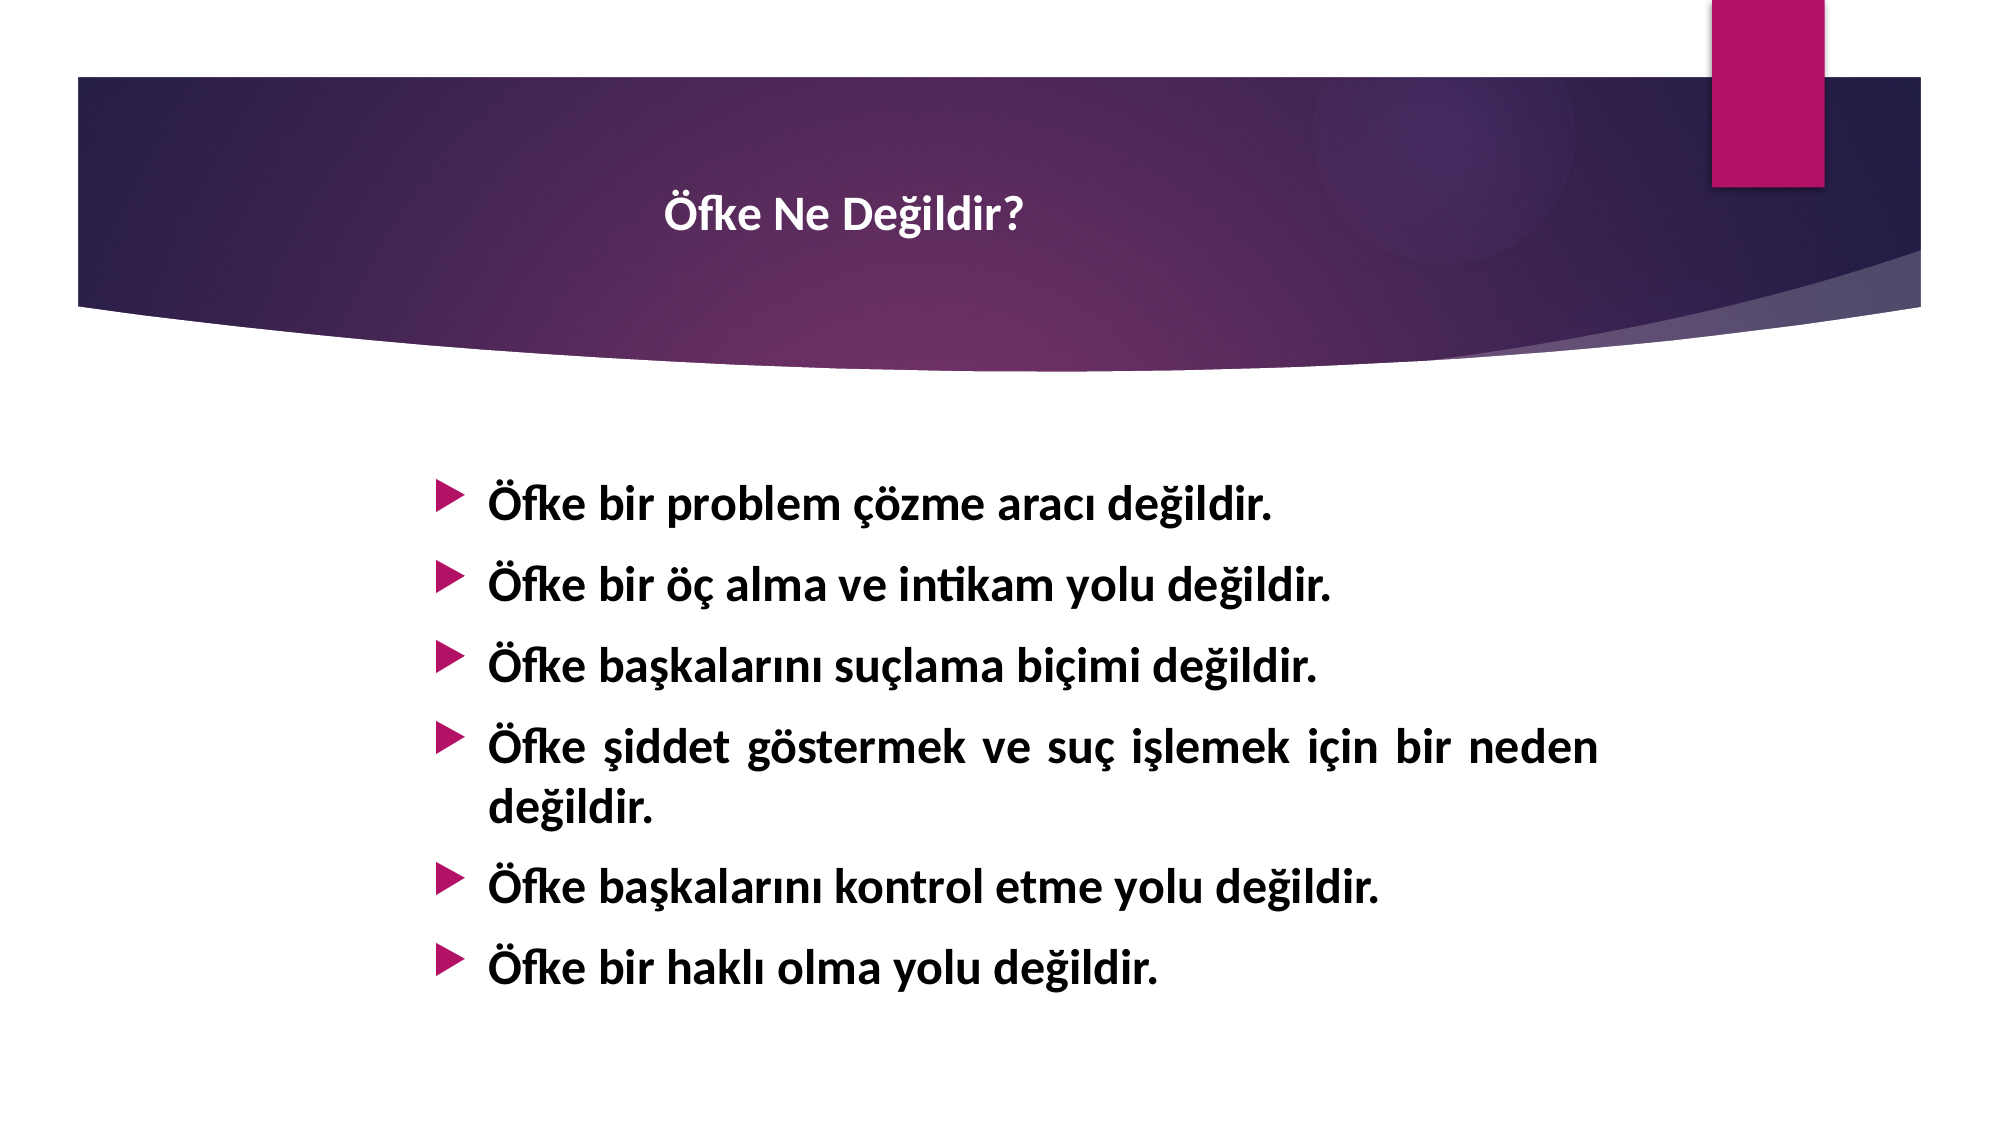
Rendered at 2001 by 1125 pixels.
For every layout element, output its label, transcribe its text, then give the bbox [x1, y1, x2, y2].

list Öfke bir problem çözme aracı değildir. Öfke bir öç alma ve intikam yolu değildir. Öfke başkalarını suçlama biçimi değildir. Öfke şiddet göstermek ve suç işlemek için bir neden değildir. Öfke başkalarını kontrol etme yolu değildir. Öfke bir haklı olma yolu değildir. [417, 463, 1615, 1043]
title Öfke Ne Değildir? [476, 173, 1214, 308]
